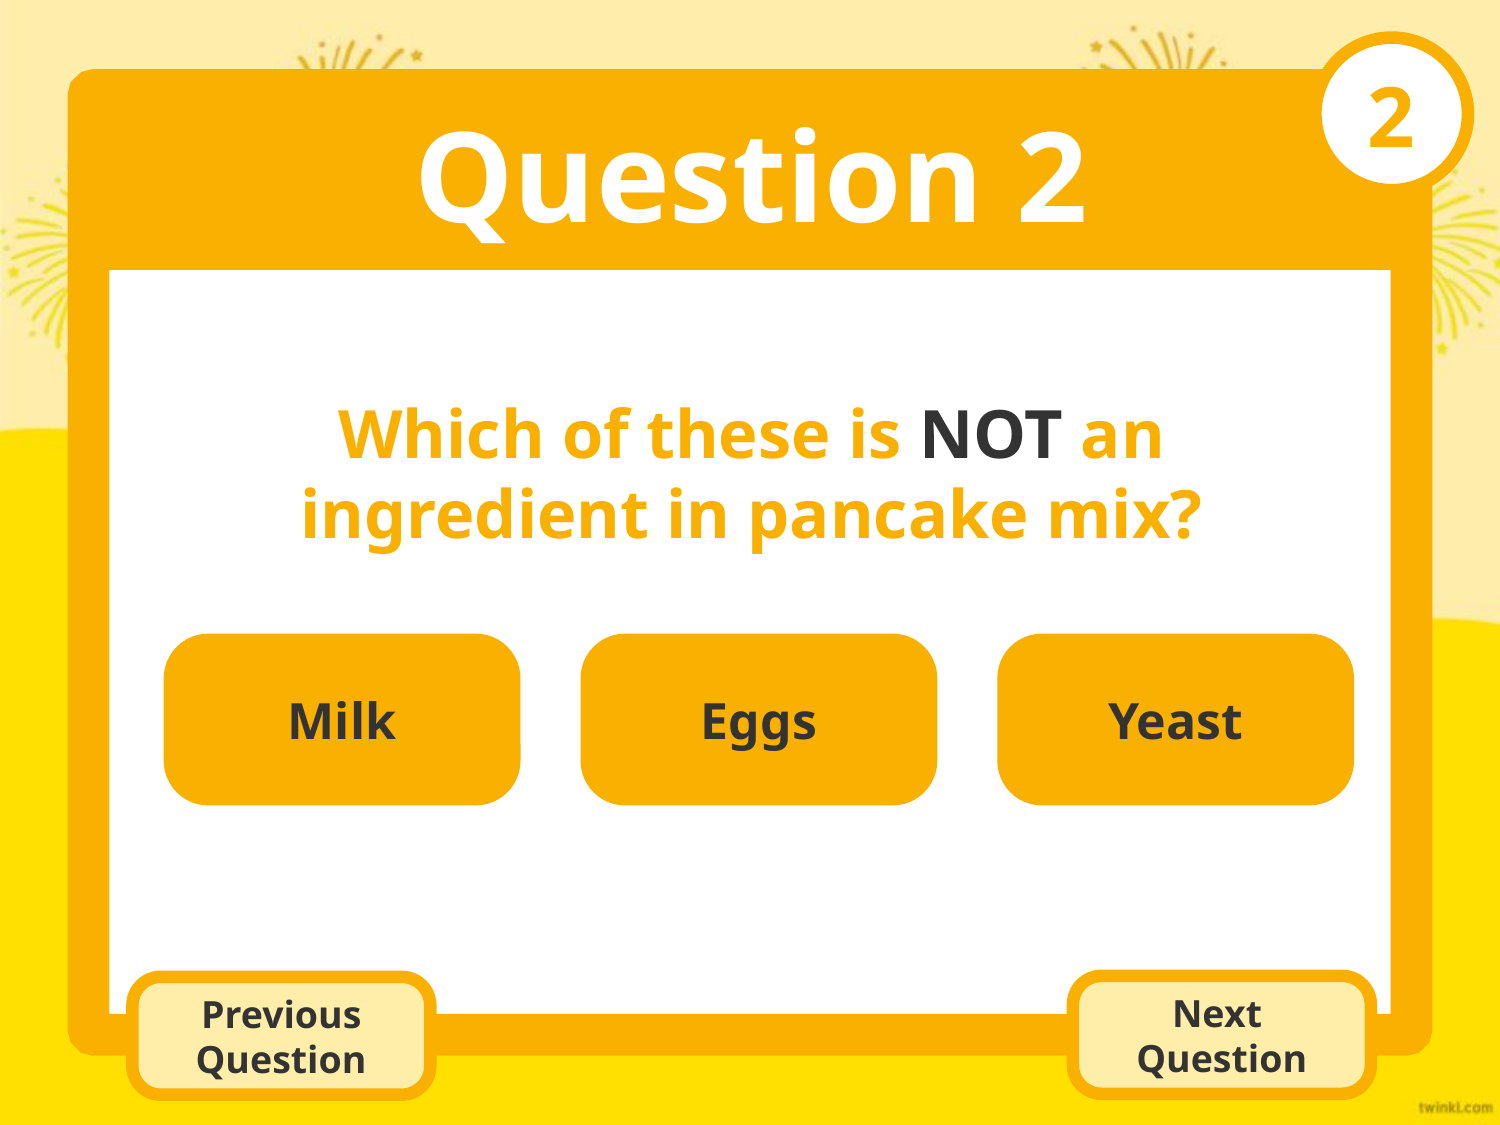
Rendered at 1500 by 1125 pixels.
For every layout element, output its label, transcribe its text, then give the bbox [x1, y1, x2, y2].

text_box Previous Question [131, 1035, 432, 1096]
text_box 2 [1318, 36, 1470, 189]
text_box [88, 90, 1412, 1035]
text_box Next Question [1071, 1035, 1372, 1095]
picture [0, 0, 1500, 1125]
